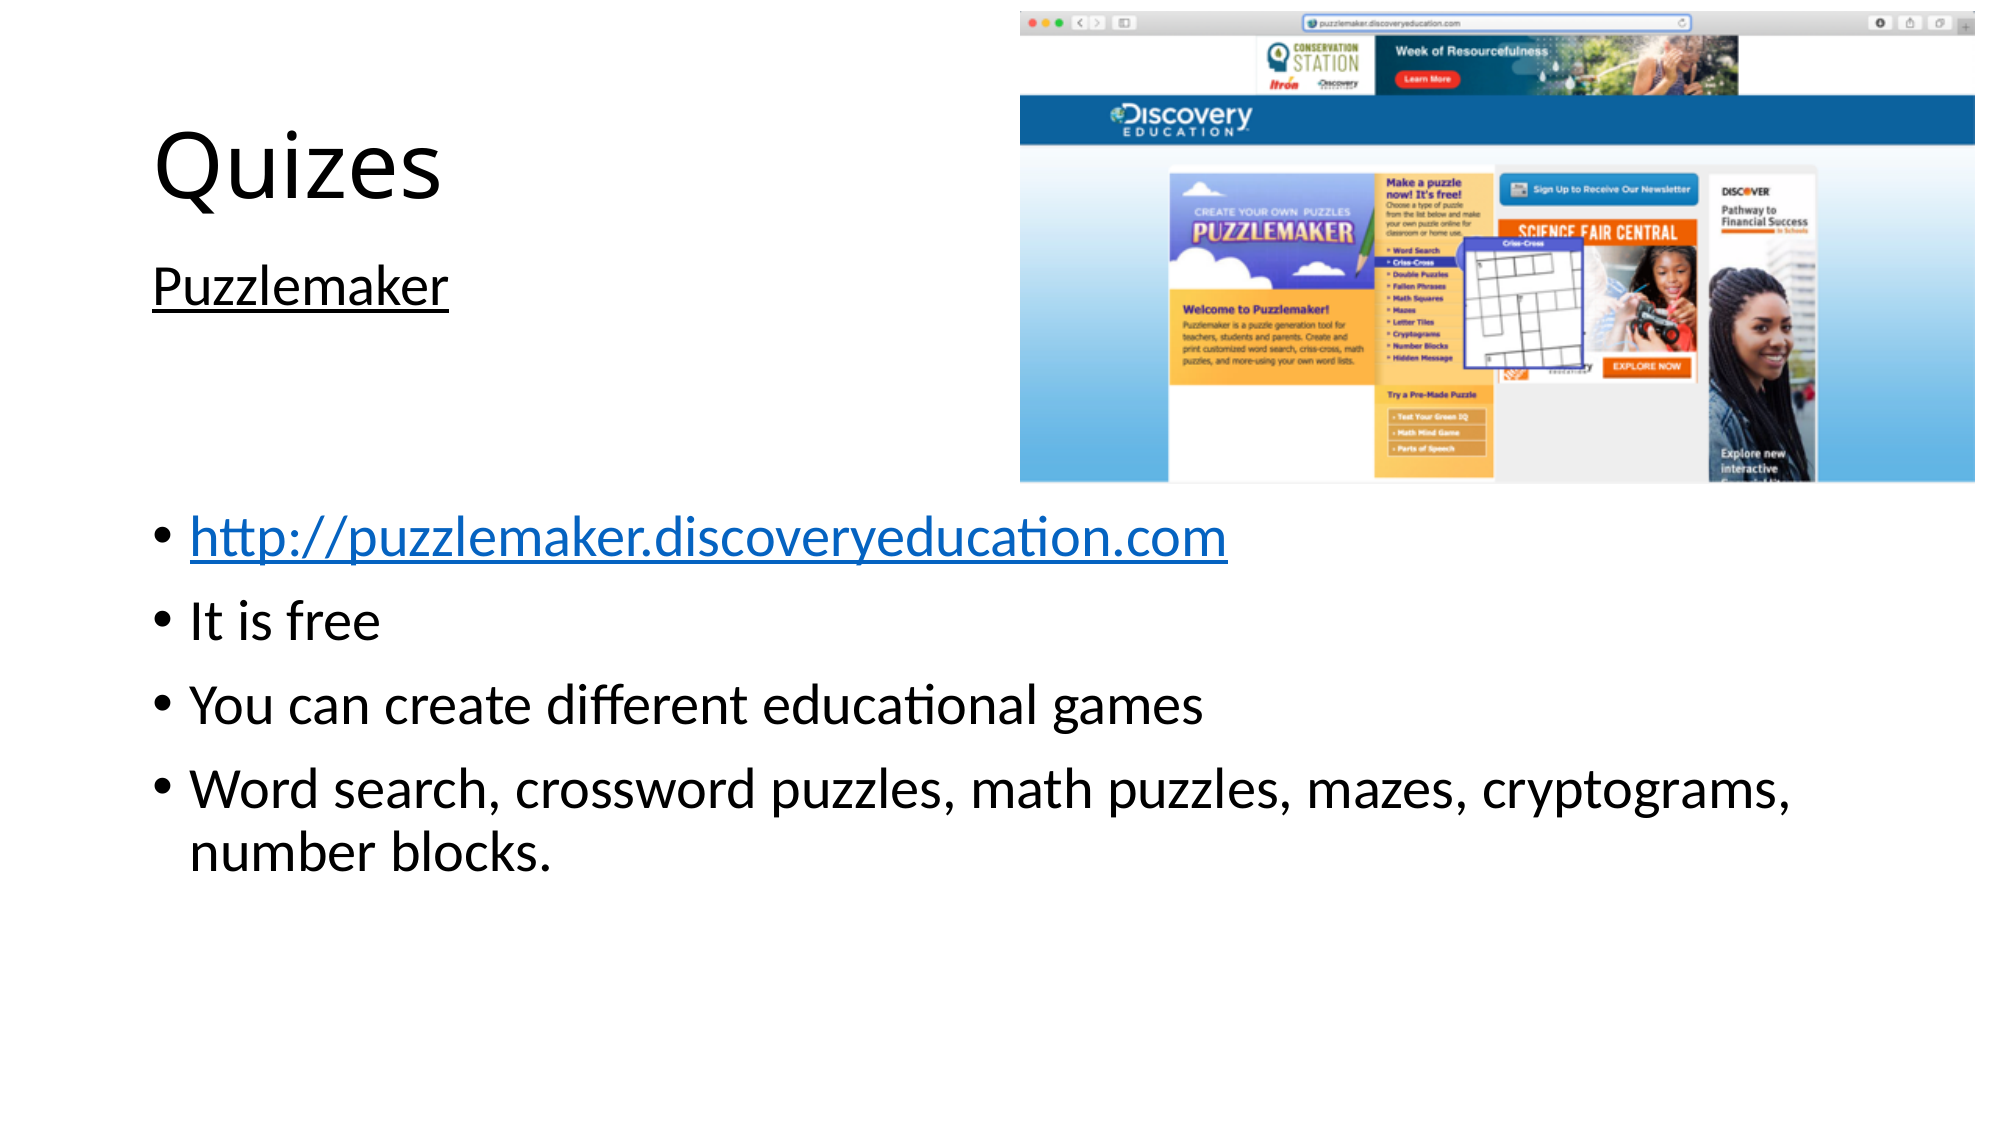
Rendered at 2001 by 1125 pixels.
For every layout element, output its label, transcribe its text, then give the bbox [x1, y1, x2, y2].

list Puzzlemaker http://puzzlemaker.discoveryeducation.com It is free You can create different educational games Word search, crossword puzzles, math puzzles, mazes, cryptograms, number blocks. [137, 247, 1863, 1014]
title Quizes [137, 59, 1019, 247]
picture [1019, 11, 1975, 484]
